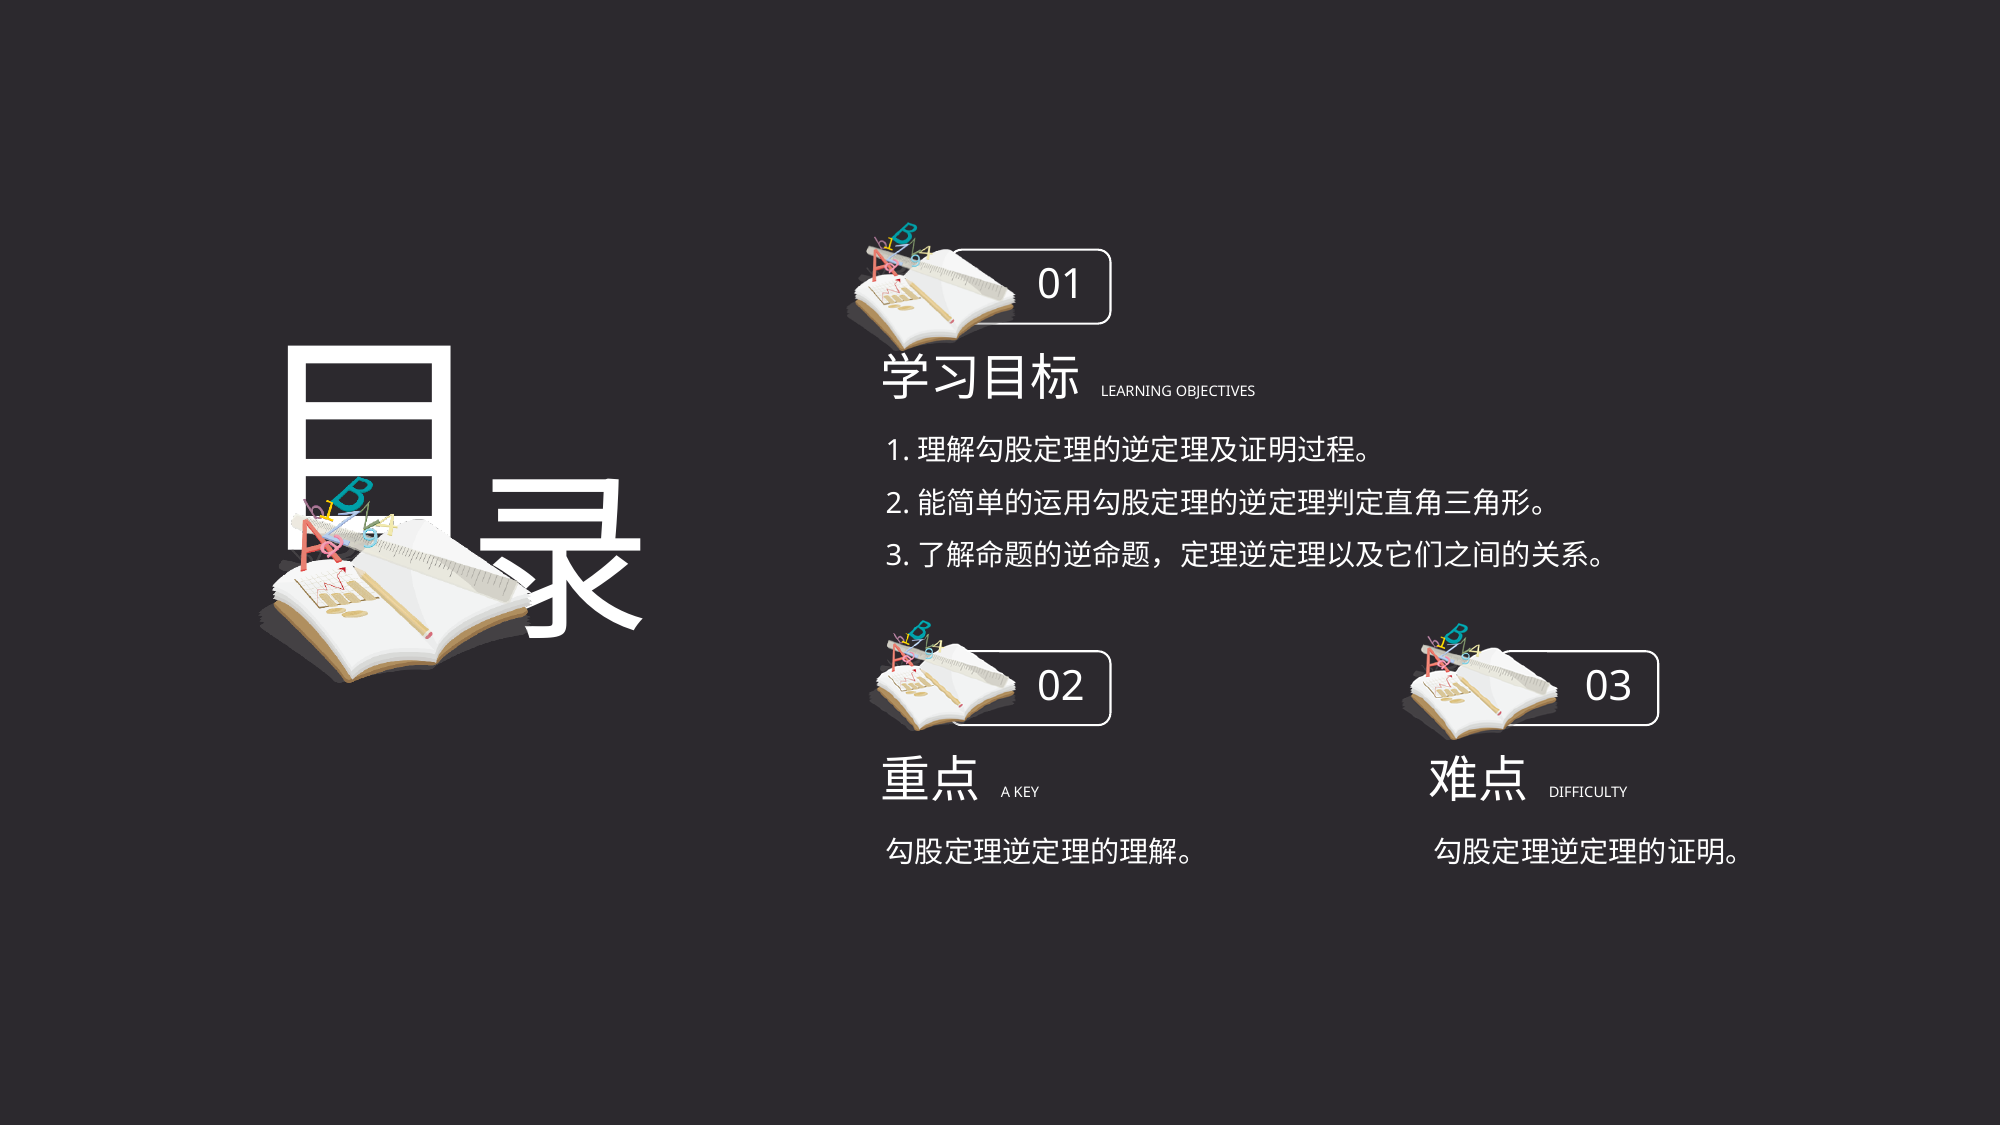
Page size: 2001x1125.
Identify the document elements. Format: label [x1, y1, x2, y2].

text_box [234, 285, 669, 671]
text_box [845, 222, 1930, 576]
text_box [1401, 623, 1913, 872]
text_box [865, 620, 1375, 872]
picture [257, 476, 532, 683]
